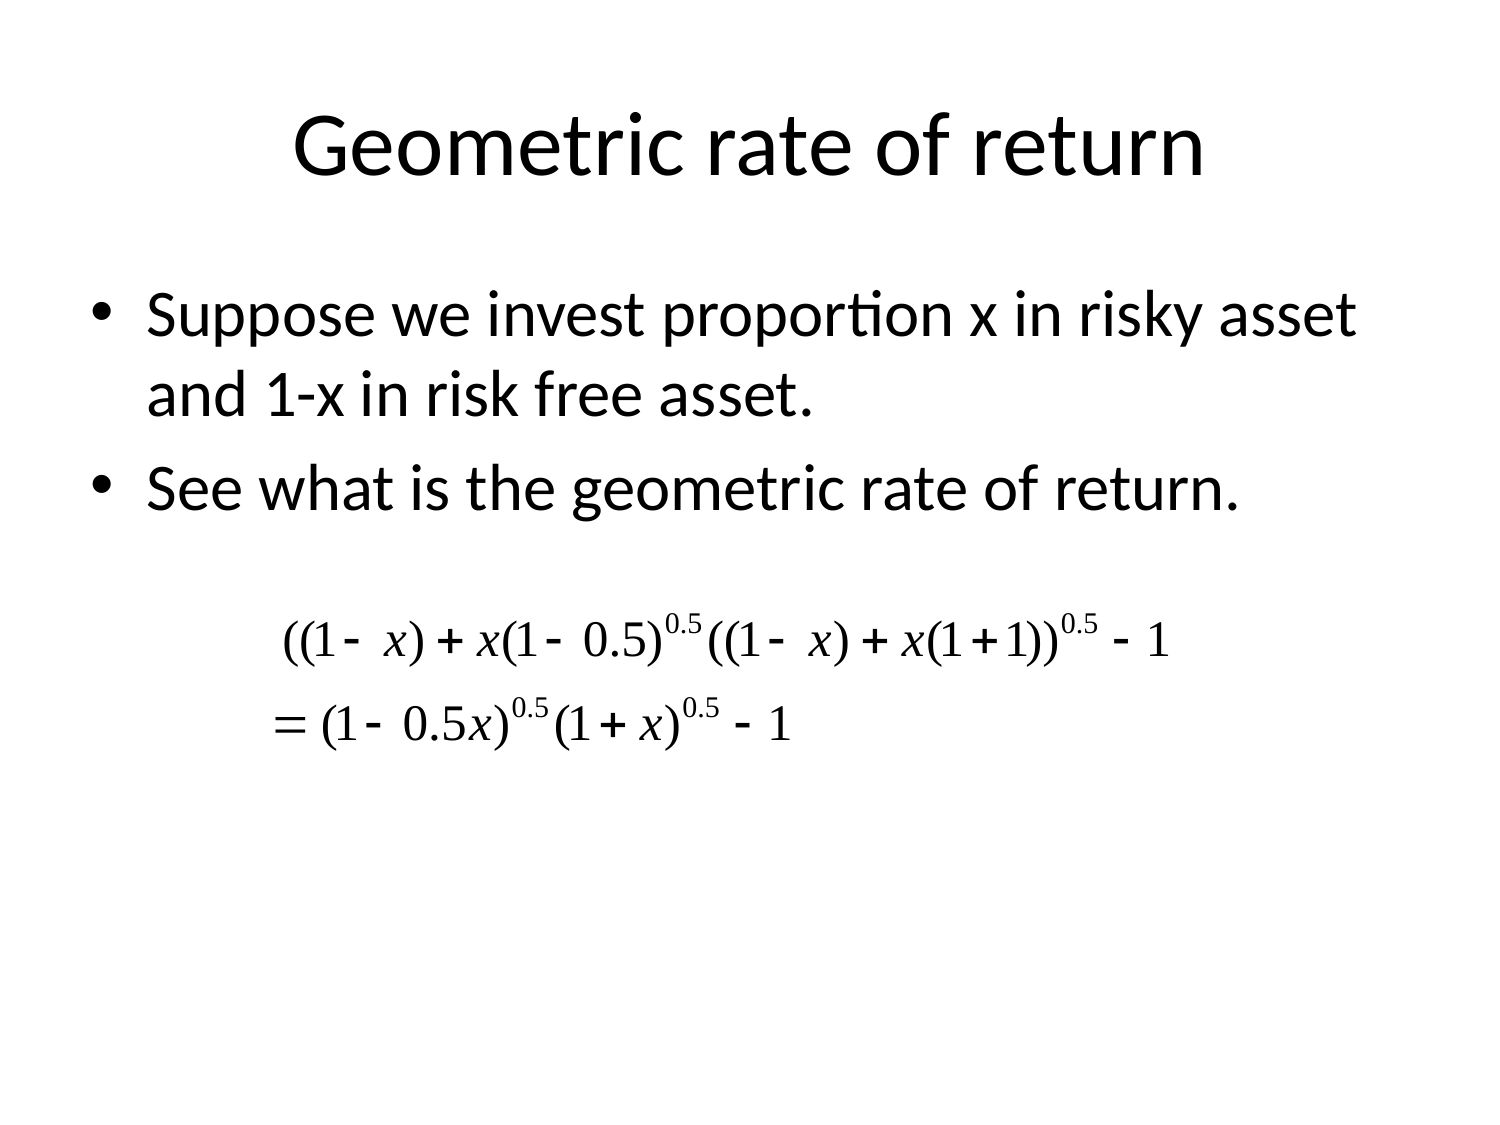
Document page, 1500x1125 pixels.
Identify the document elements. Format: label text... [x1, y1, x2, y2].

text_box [262, 599, 1174, 763]
title Geometric rate of return [75, 45, 1425, 233]
list Suppose we invest proportion x in risky asset and 1-x in risk free asset. See what is the geometric rate of return. [75, 262, 1425, 1005]
